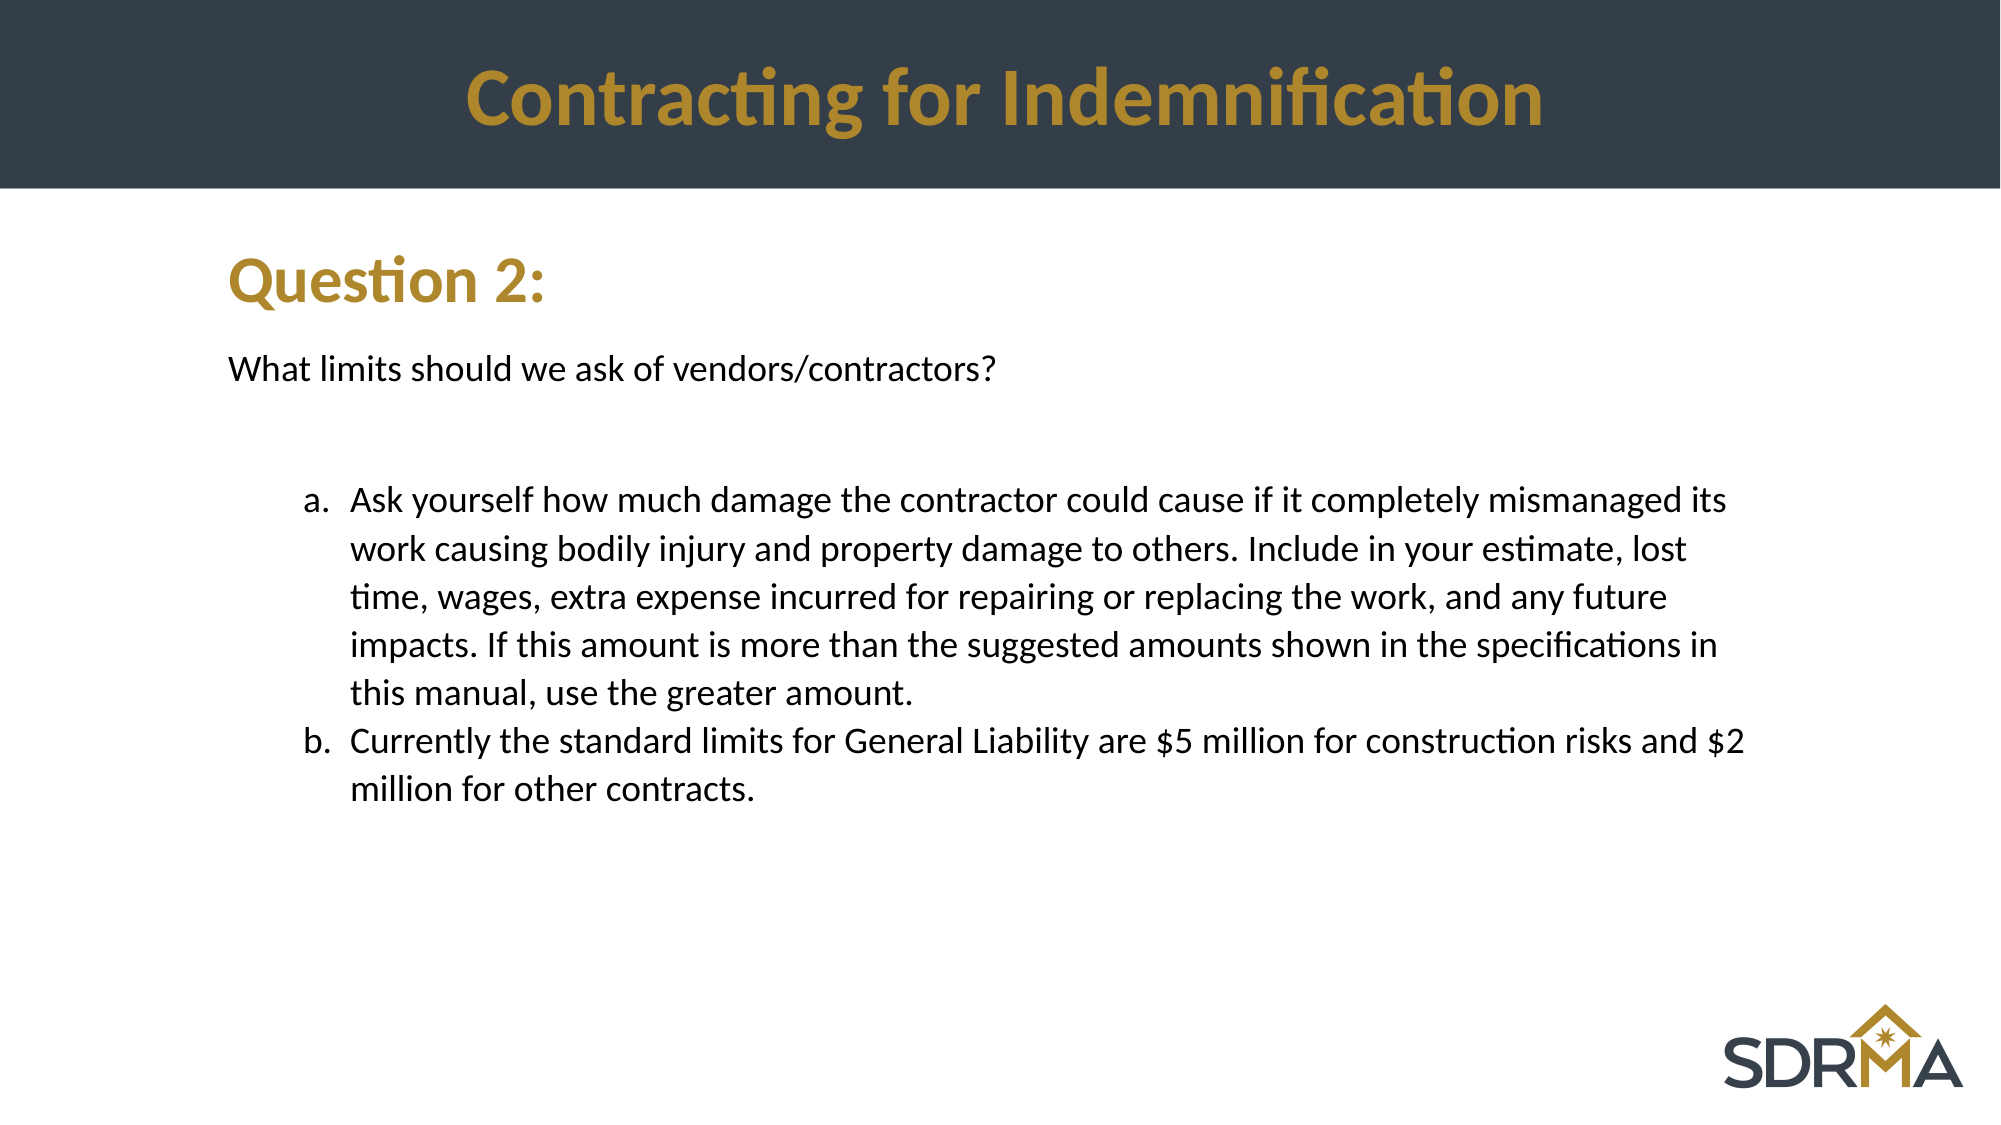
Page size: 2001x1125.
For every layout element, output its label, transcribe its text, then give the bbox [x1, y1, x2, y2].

list Question 2: [213, 237, 1787, 334]
picture [0, 0, 2001, 1125]
list Ask yourself how much damage the contractor could cause if it completely mismanaged its work causing bodily injury and property damage to others. Include in your estimate, lost time, wages, extra expense incurred for repairing or replacing the work, and any future impacts. If this amount is more than the suggested amounts shown in the specifications in this manual, use the greater amount. Currently the standard limits for General Liability are $5 million for construction risks and $2 million for other contracts. [213, 464, 1787, 834]
title Contracting for Indemnification [12, 46, 2000, 178]
list What limits should we ask of vendors/contractors? [213, 334, 1787, 464]
